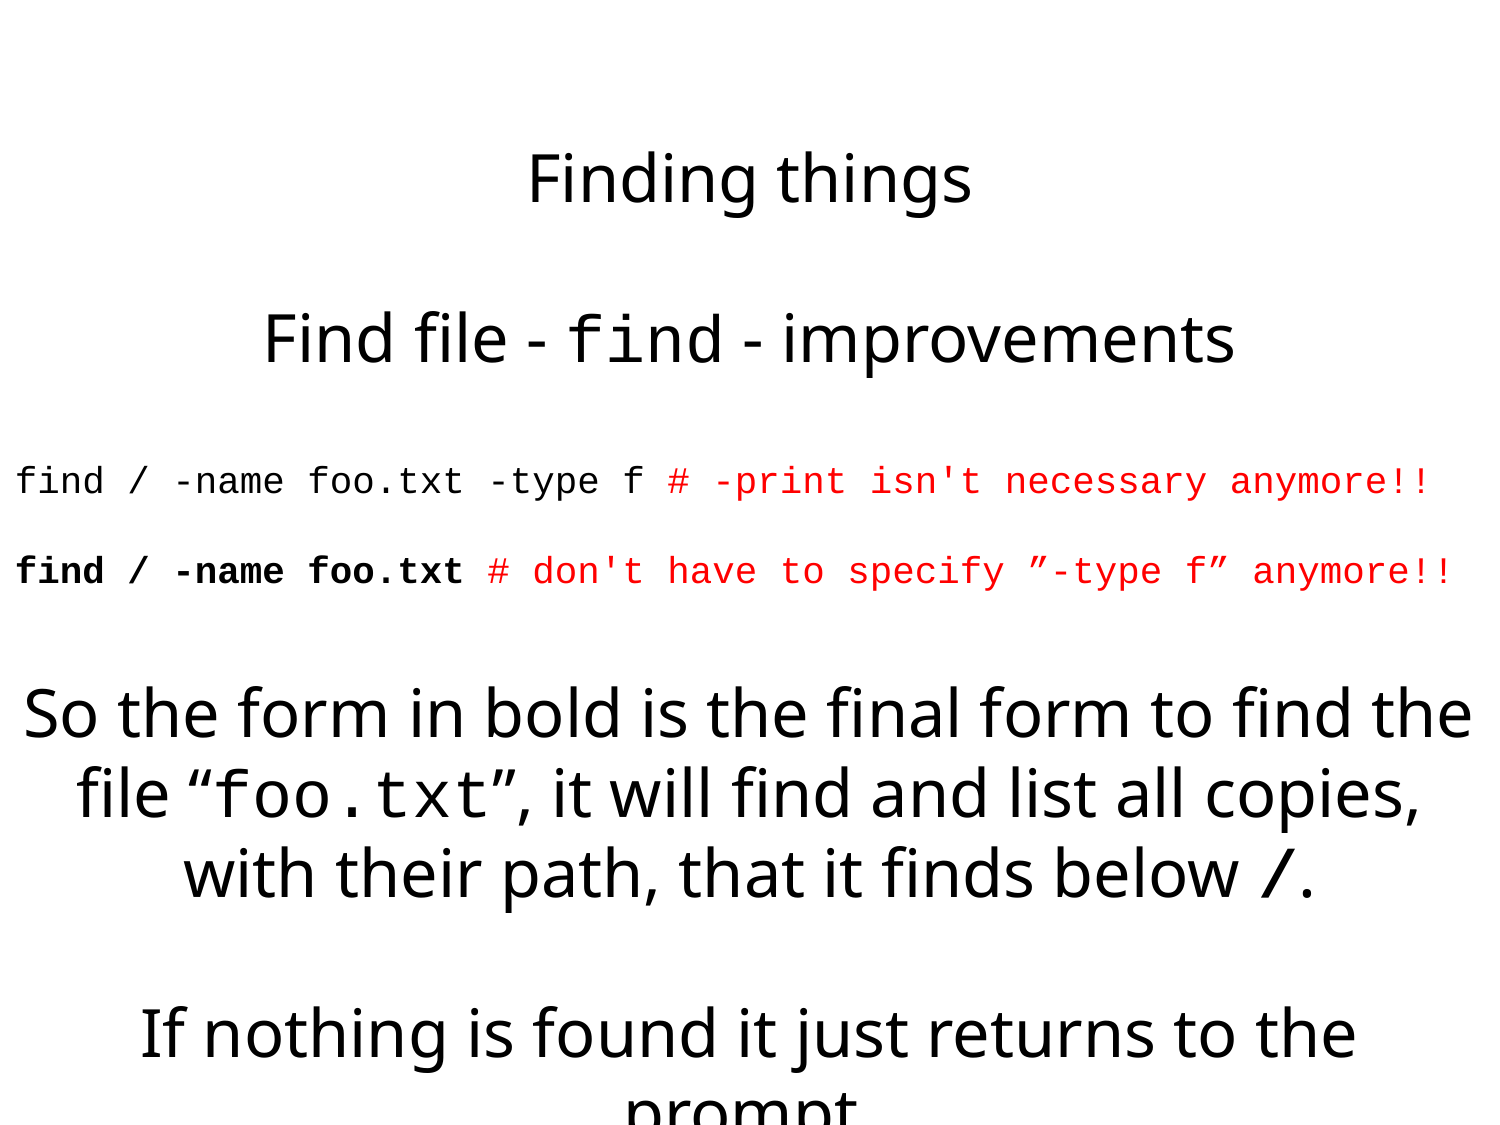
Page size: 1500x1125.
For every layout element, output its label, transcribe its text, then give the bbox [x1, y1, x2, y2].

text_box Finding things Find file - find - improvements find / -name foo.txt -type f # -print isn't necessary anymore!! find / -name foo.txt # don't have to specify ”-type f” anymore!! So the form in bold is the final form to find the file “foo.txt”, it will find and list all copies, with their path, that it finds below /. If nothing is found it just returns to the prompt. [0, 128, 1500, 1125]
